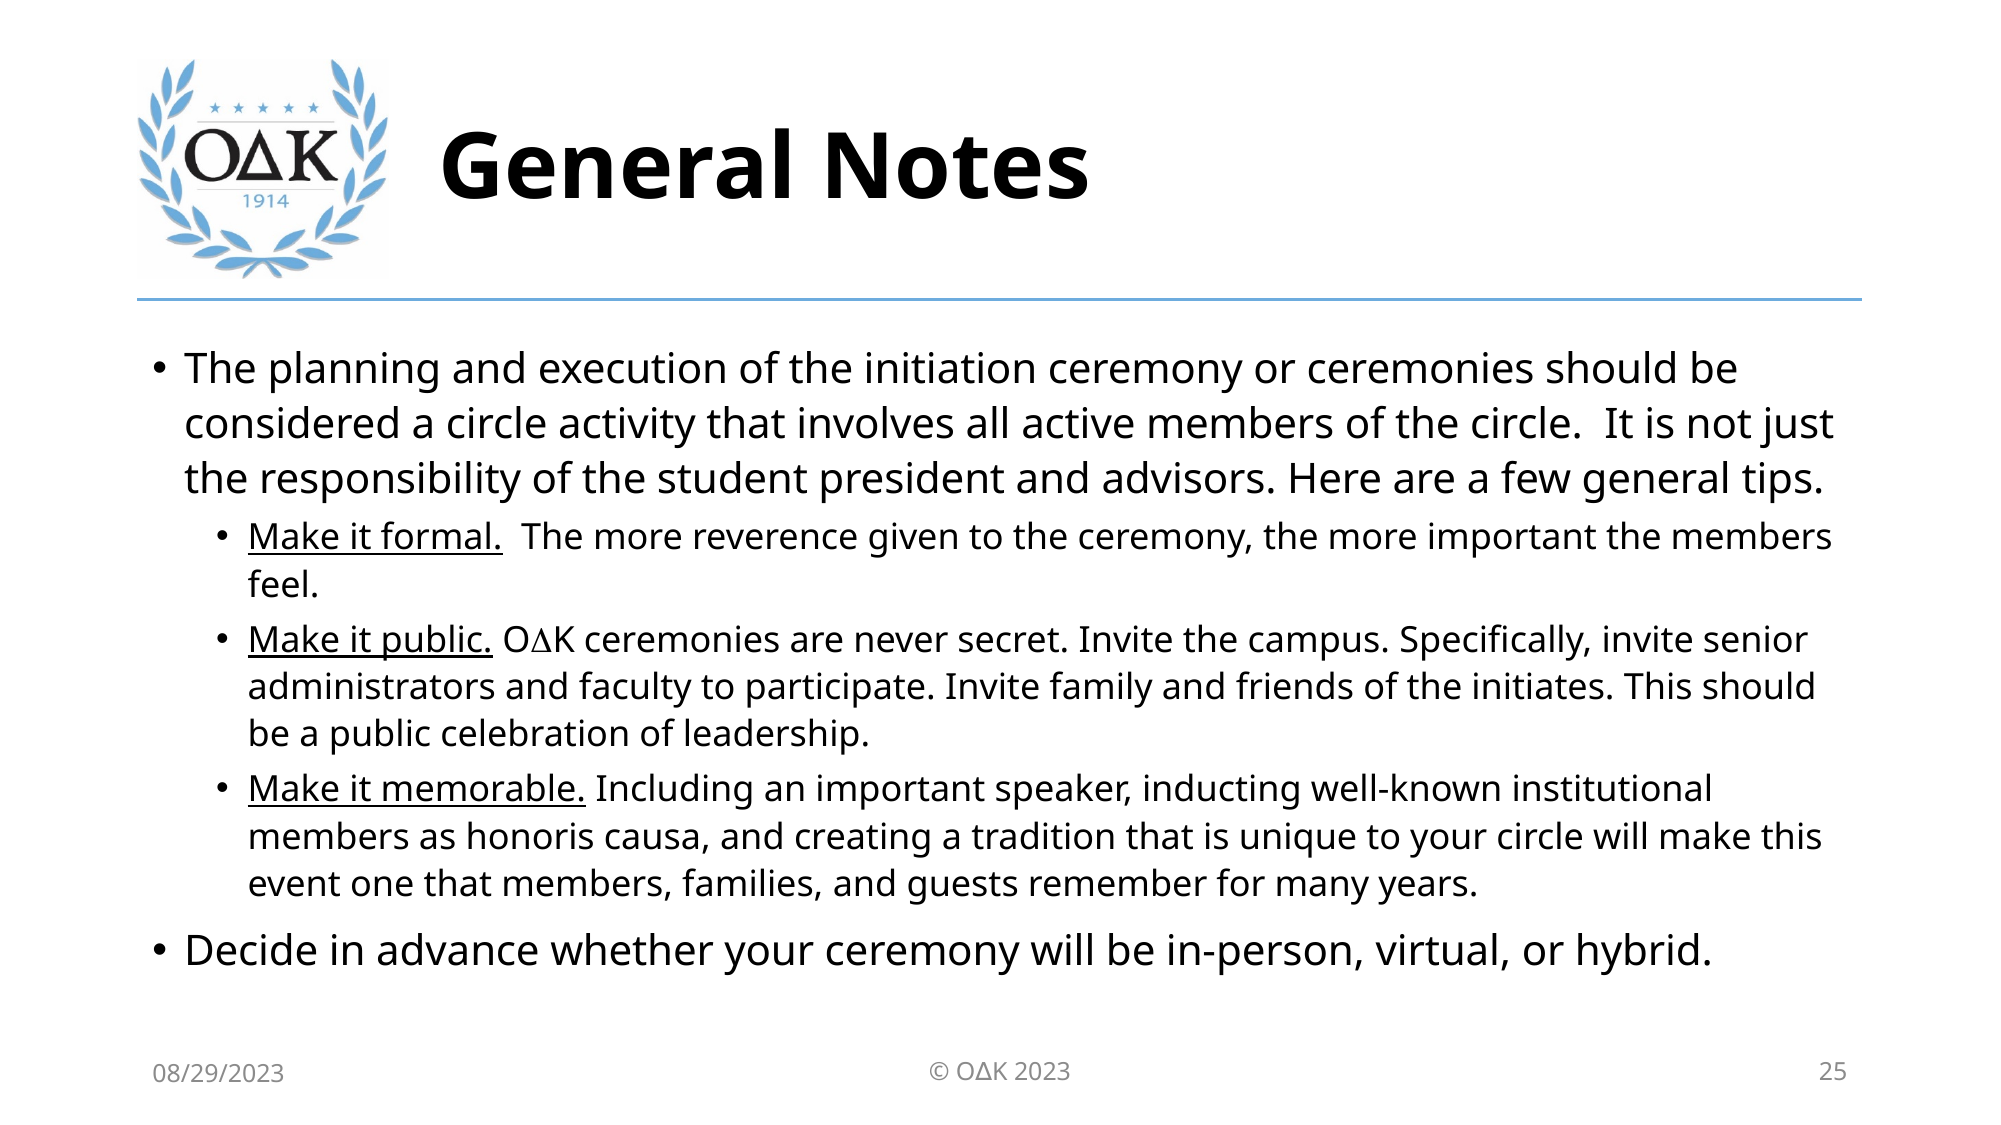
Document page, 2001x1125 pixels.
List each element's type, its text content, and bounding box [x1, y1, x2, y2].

picture [137, 59, 389, 279]
title General Notes [423, 59, 1863, 278]
list The planning and execution of the initiation ceremony or ceremonies should be considered a circle activity that involves all active members of the circle. It is not just the responsibility of the student president and advisors. Here are a few general tips. Make it formal. The more reverence given to the ceremony, the more important the members feel. Make it public. ODK ceremonies are never secret. Invite the campus. Specifically, invite senior administrators and faculty to participate. Invite family and friends of the initiates. This should be a public celebration of leadership. Make it memorable. Including an important speaker, inducting well-known institutional members as honoris causa, and creating a tradition that is unique to your circle will make this event one that members, families, and guests remember for many years. Decide in advance whether your ceremony will be in-person, virtual, or hybrid. [137, 328, 1863, 1043]
slide_number 25 [1412, 1042, 1863, 1103]
footer © O∆K 2023 [662, 1042, 1338, 1103]
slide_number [137, 1042, 588, 1103]
